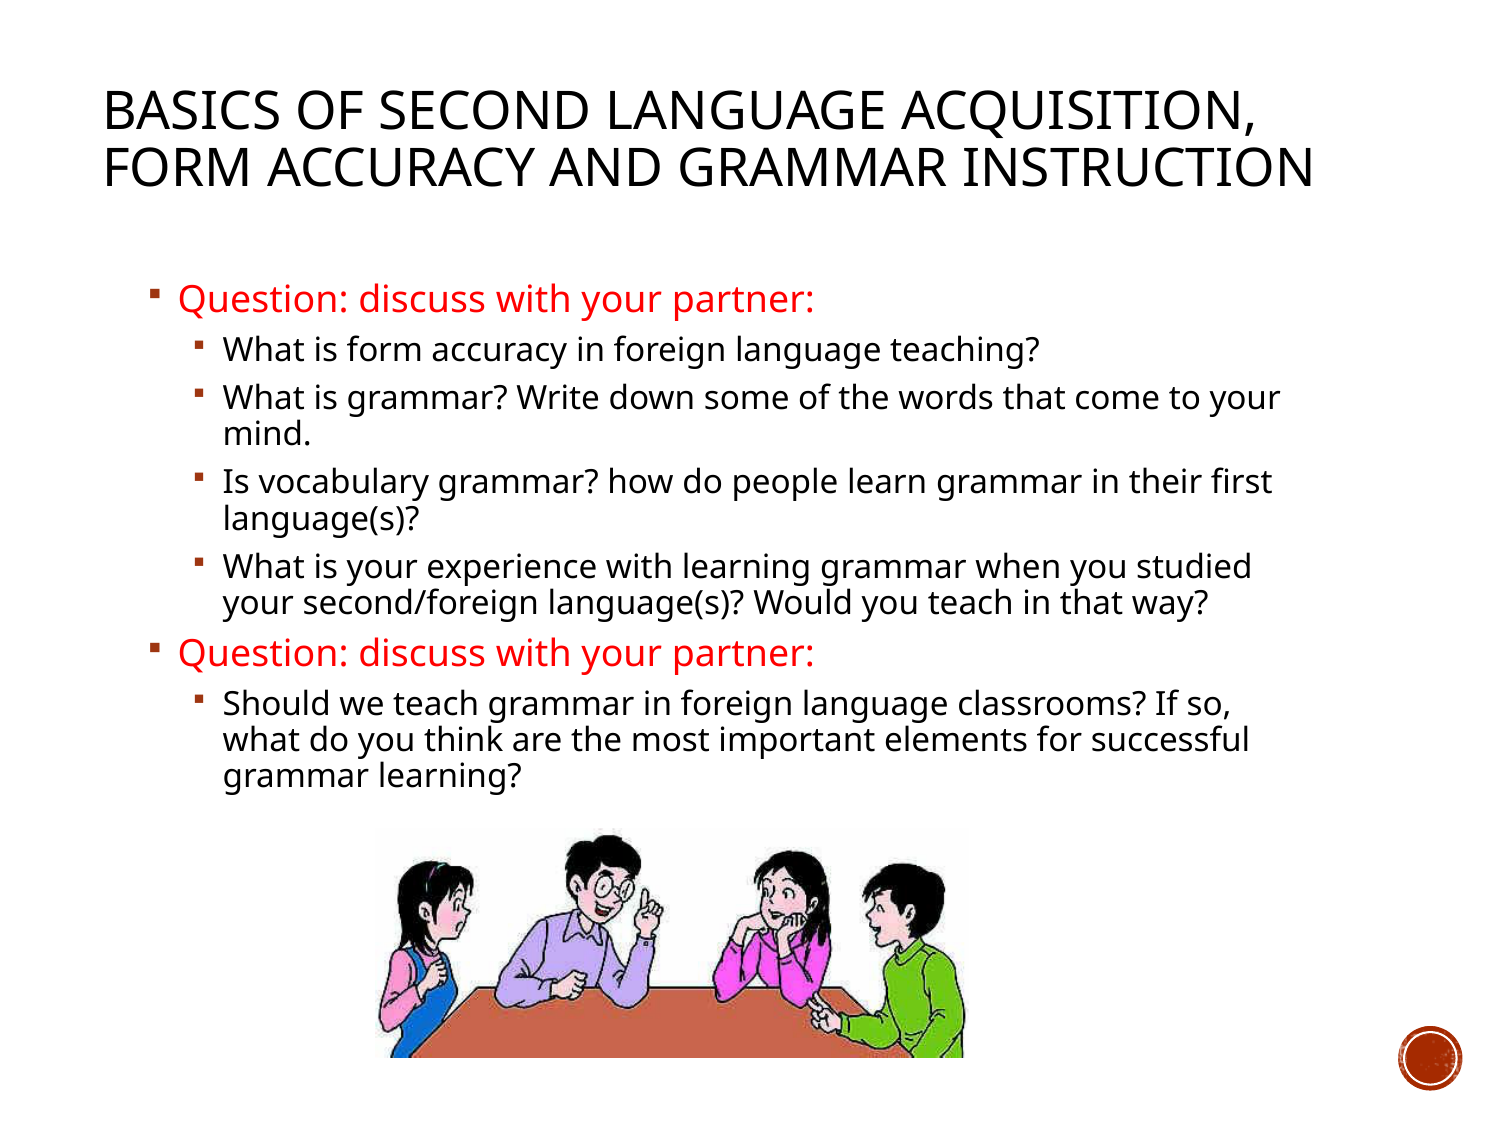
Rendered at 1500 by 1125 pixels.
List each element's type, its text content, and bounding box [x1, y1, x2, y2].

title Basics of Second Language Acquisition, Form Accuracy and grammar instruction [87, 47, 1338, 235]
list Question: discuss with your partner: What is form accuracy in foreign language teaching? What is grammar? Write down some of the words that come to your mind. Is vocabulary grammar? how do people learn grammar in their first language(s)? What is your experience with learning grammar when you studied your second/foreign language(s)? Would you teach in that way? Question: discuss with your partner: Should we teach grammar in foreign language classrooms? If so, what do you think are the most important elements for successful grammar learning? [87, 272, 1308, 829]
picture [375, 828, 969, 1058]
